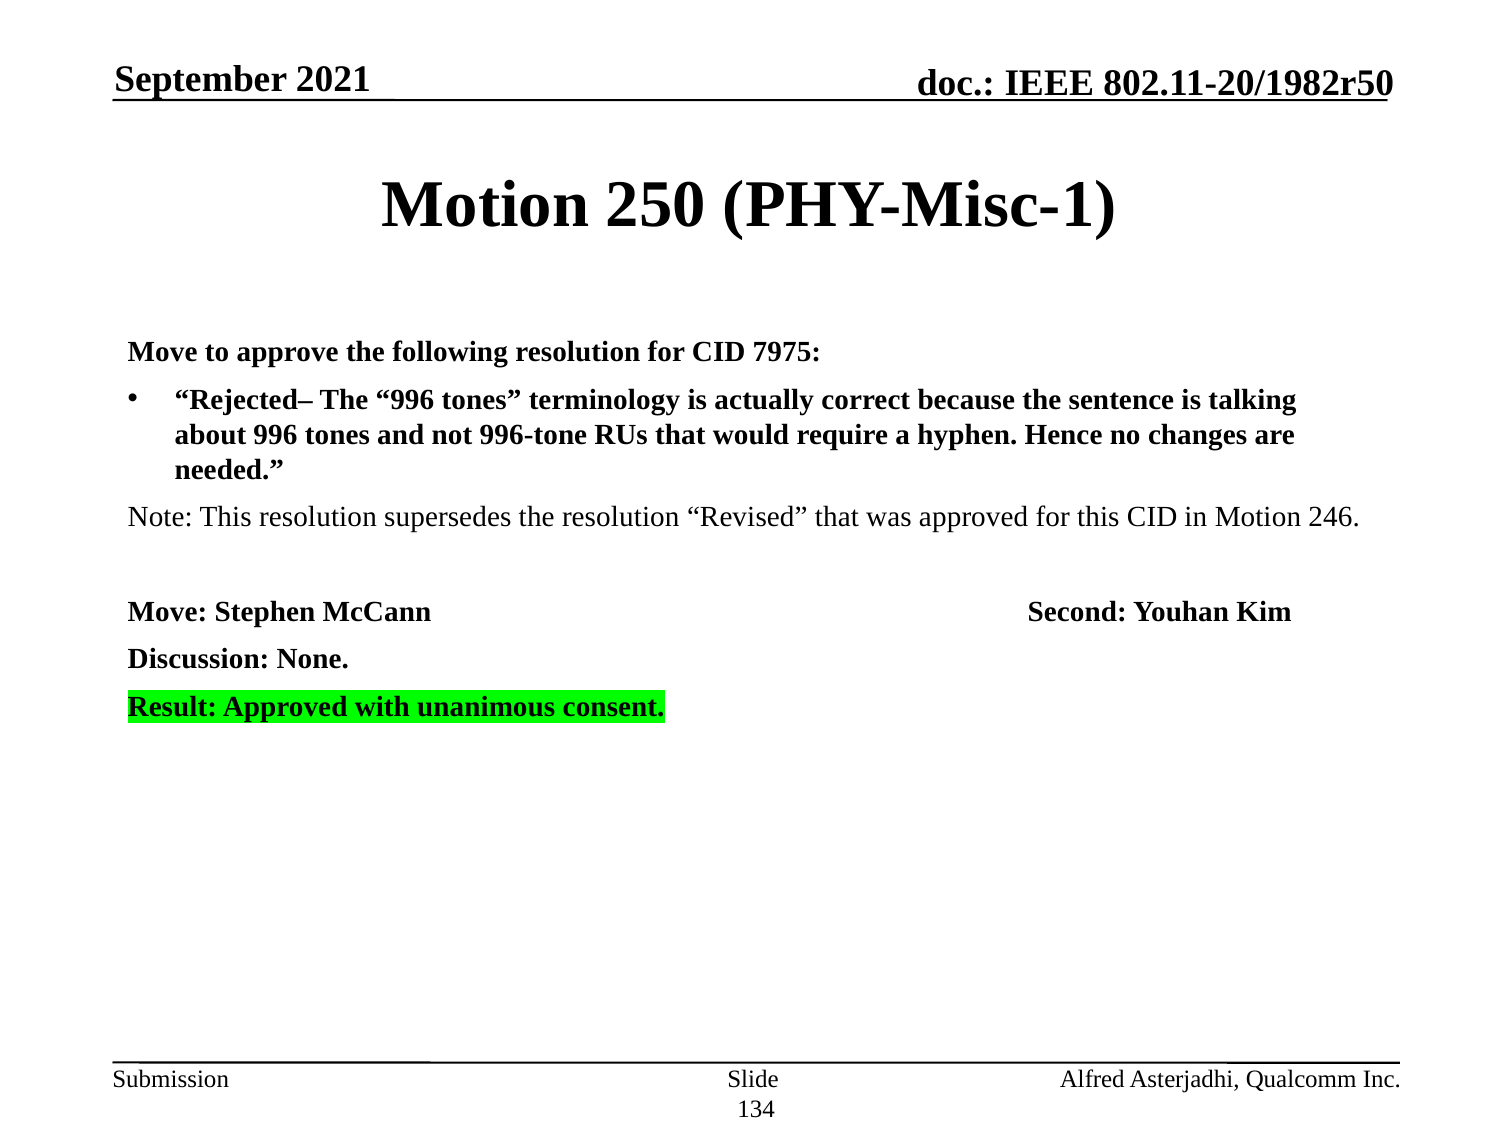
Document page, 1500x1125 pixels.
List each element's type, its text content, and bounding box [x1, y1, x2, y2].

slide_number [114, 54, 423, 100]
footer Alfred Asterjadhi, Qualcomm Inc. [878, 1061, 1402, 1093]
title Motion 250 (PHY-Misc-1) [112, 112, 1388, 288]
slide_number Slide 134 [712, 1061, 800, 1123]
list Move to approve the following resolution for CID 7975: “Rejected– The “996 tones” terminology is actually correct because the sentence is talking about 996 tones and not 996-tone RUs that would require a hyphen. Hence no changes are needed.” Note: This resolution supersedes the resolution “Revised” that was approved for this CID in Motion 246. Move: Stephen McCann Second: Youhan Kim Discussion: None. Result: Approved with unanimous consent. [112, 324, 1388, 1063]
